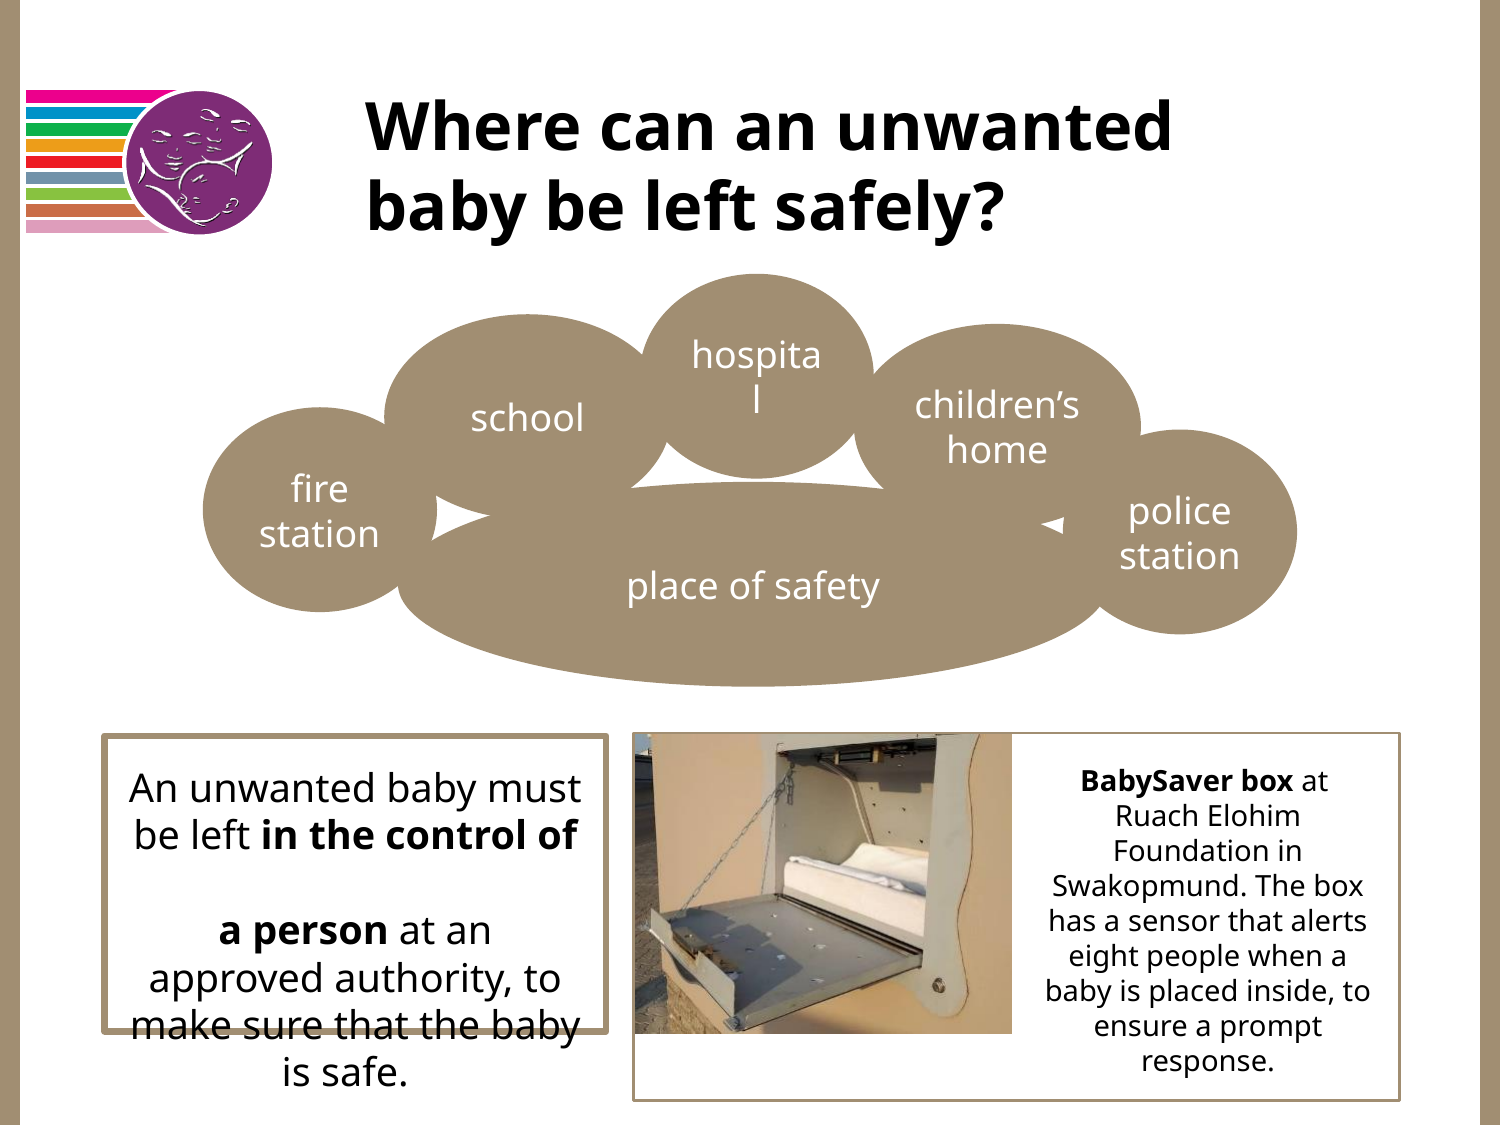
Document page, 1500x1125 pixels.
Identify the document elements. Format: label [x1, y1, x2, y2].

text_box [9, 0, 1491, 1125]
text_box [202, 273, 1298, 687]
text_box [25, 88, 275, 237]
